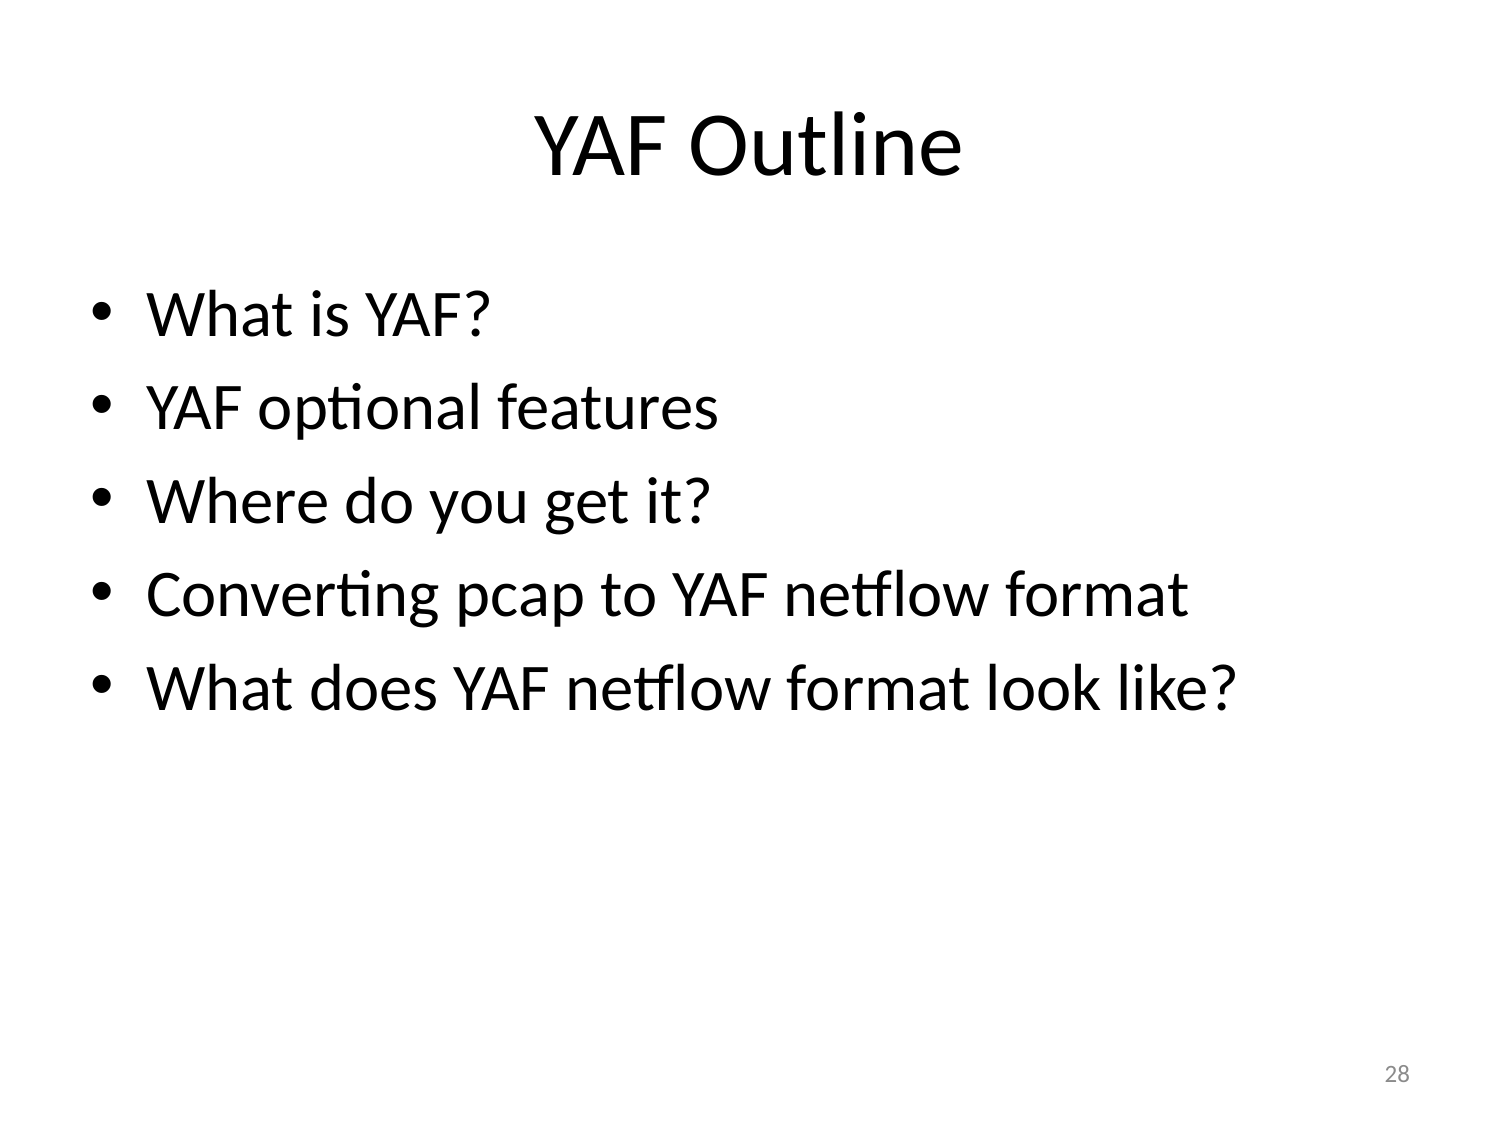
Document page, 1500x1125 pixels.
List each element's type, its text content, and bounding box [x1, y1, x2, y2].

list What is YAF? YAF optional features Where do you get it? Converting pcap to YAF netflow format What does YAF netflow format look like? [75, 262, 1425, 1005]
title YAF Outline [75, 45, 1425, 233]
slide_number 28 [1074, 1042, 1425, 1103]
